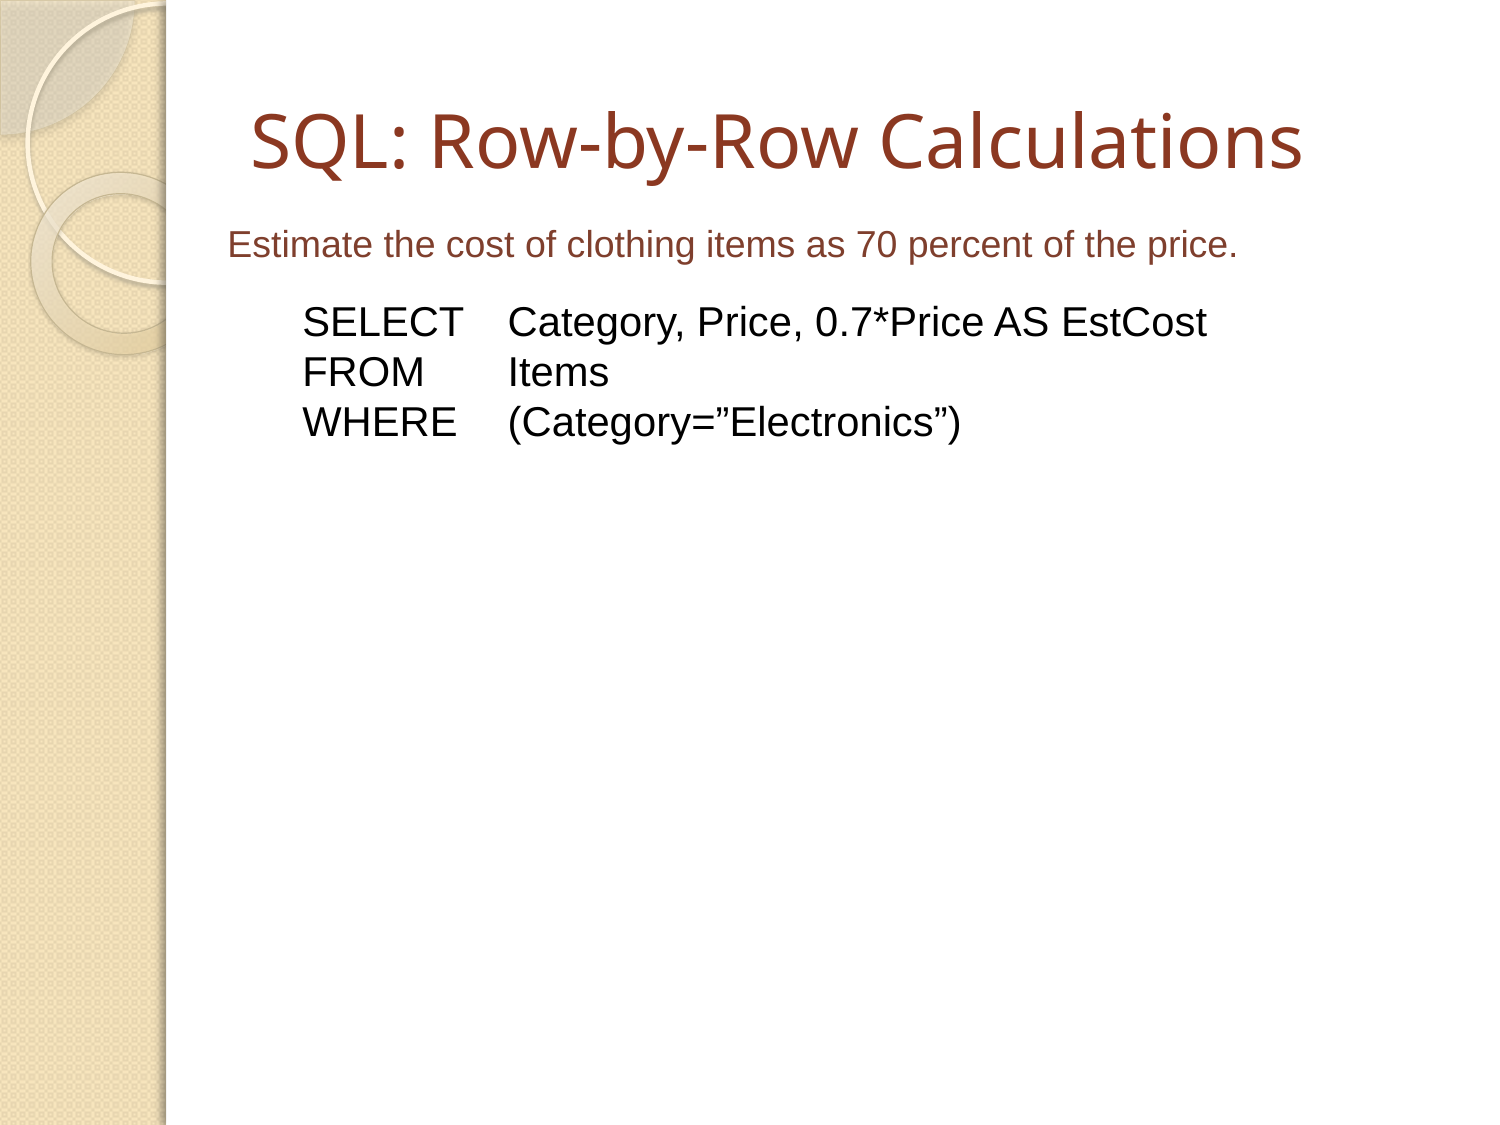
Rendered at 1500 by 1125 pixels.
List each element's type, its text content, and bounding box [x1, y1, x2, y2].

text_box SELECT Category, Price, 0.7*Price AS EstCost FROM Items WHERE (Category=”Electronics”) [287, 287, 1392, 453]
text_box Estimate the cost of clothing items as 70 percent of the price. [212, 212, 1388, 273]
title SQL: Row-by-Row Calculations [235, 45, 1466, 233]
